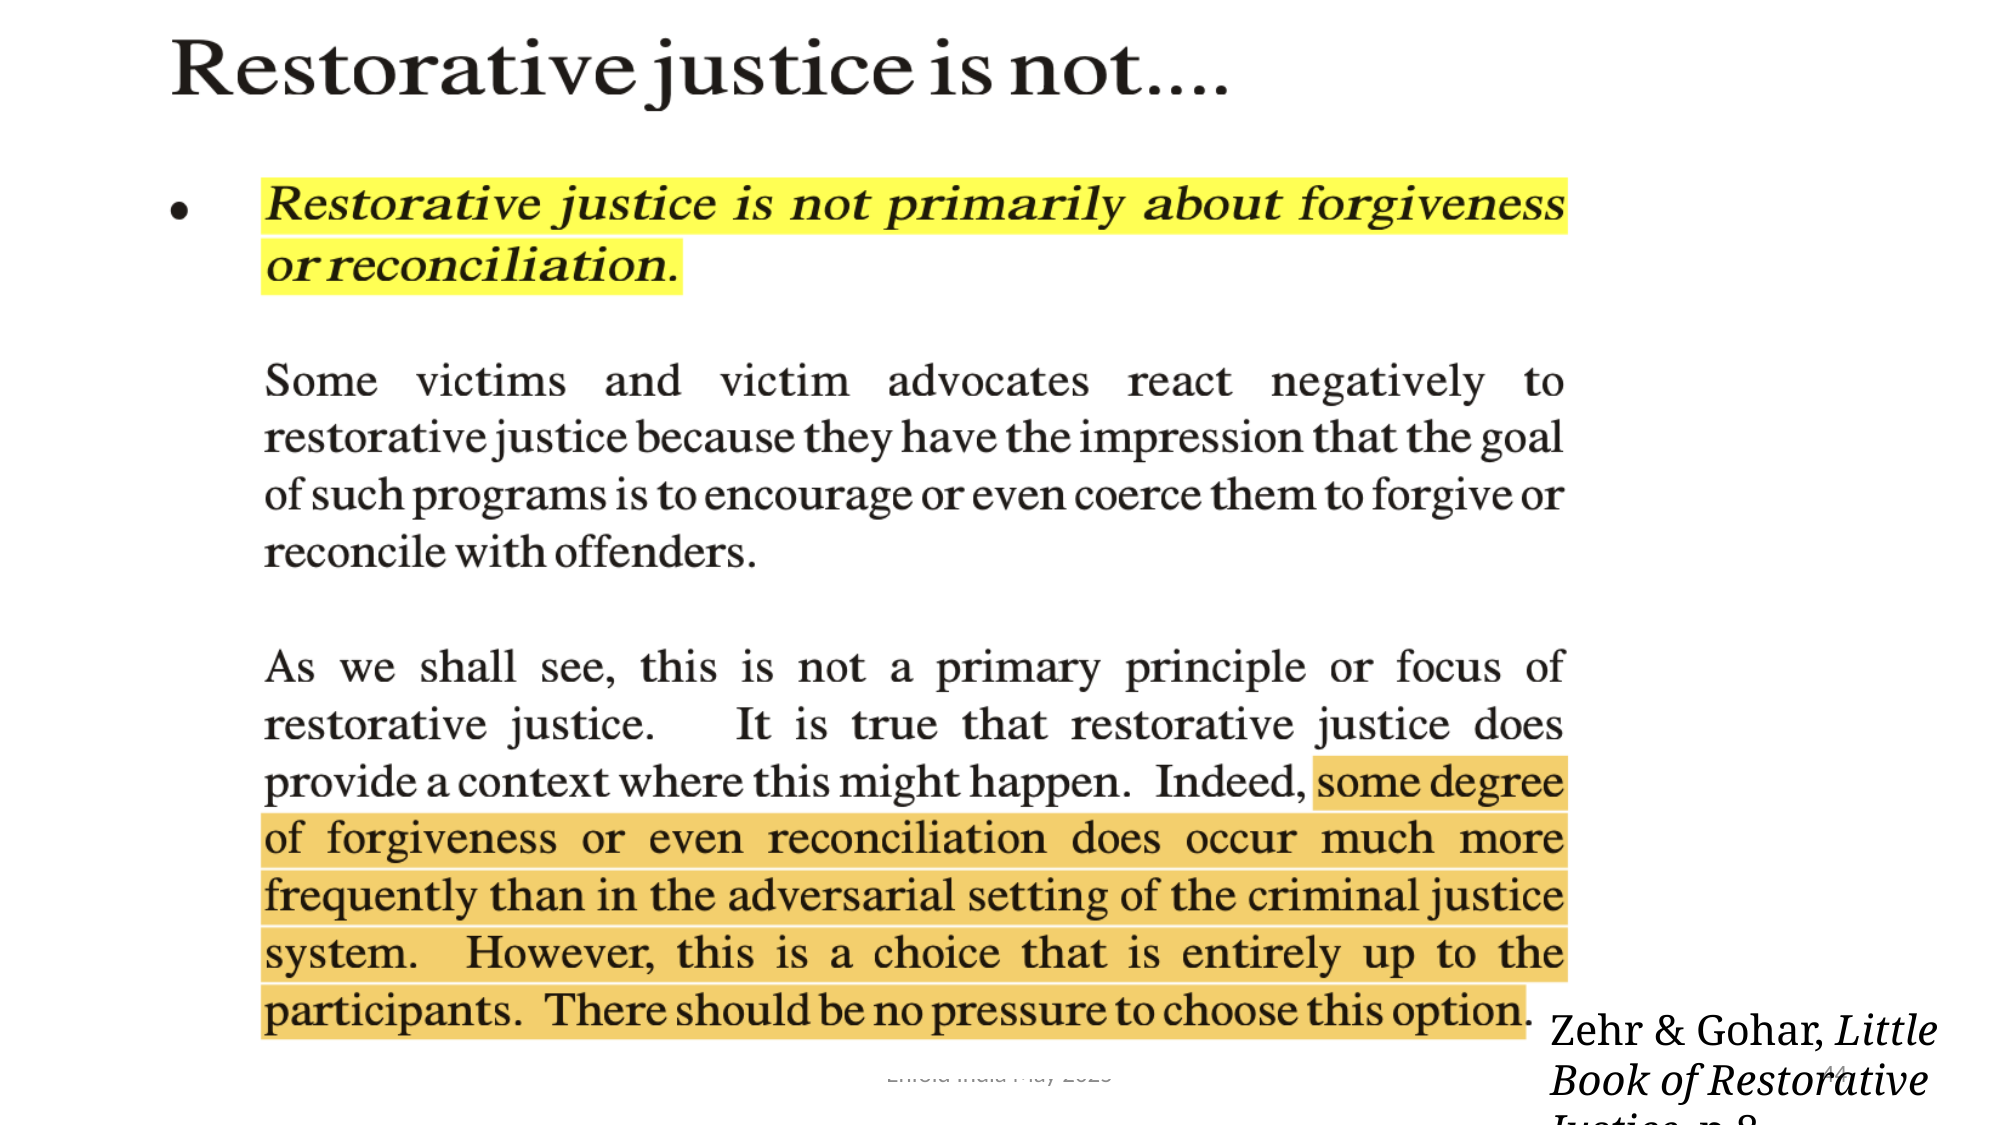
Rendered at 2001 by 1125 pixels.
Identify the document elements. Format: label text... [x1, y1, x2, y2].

slide_number 44 [1412, 1042, 1863, 1103]
footer Enfold India May 2025 [662, 1079, 1338, 1103]
picture [114, 18, 1681, 1079]
text_box Zehr & Gohar, Little Book of Restorative Justice, p.8 [1535, 988, 2000, 1125]
